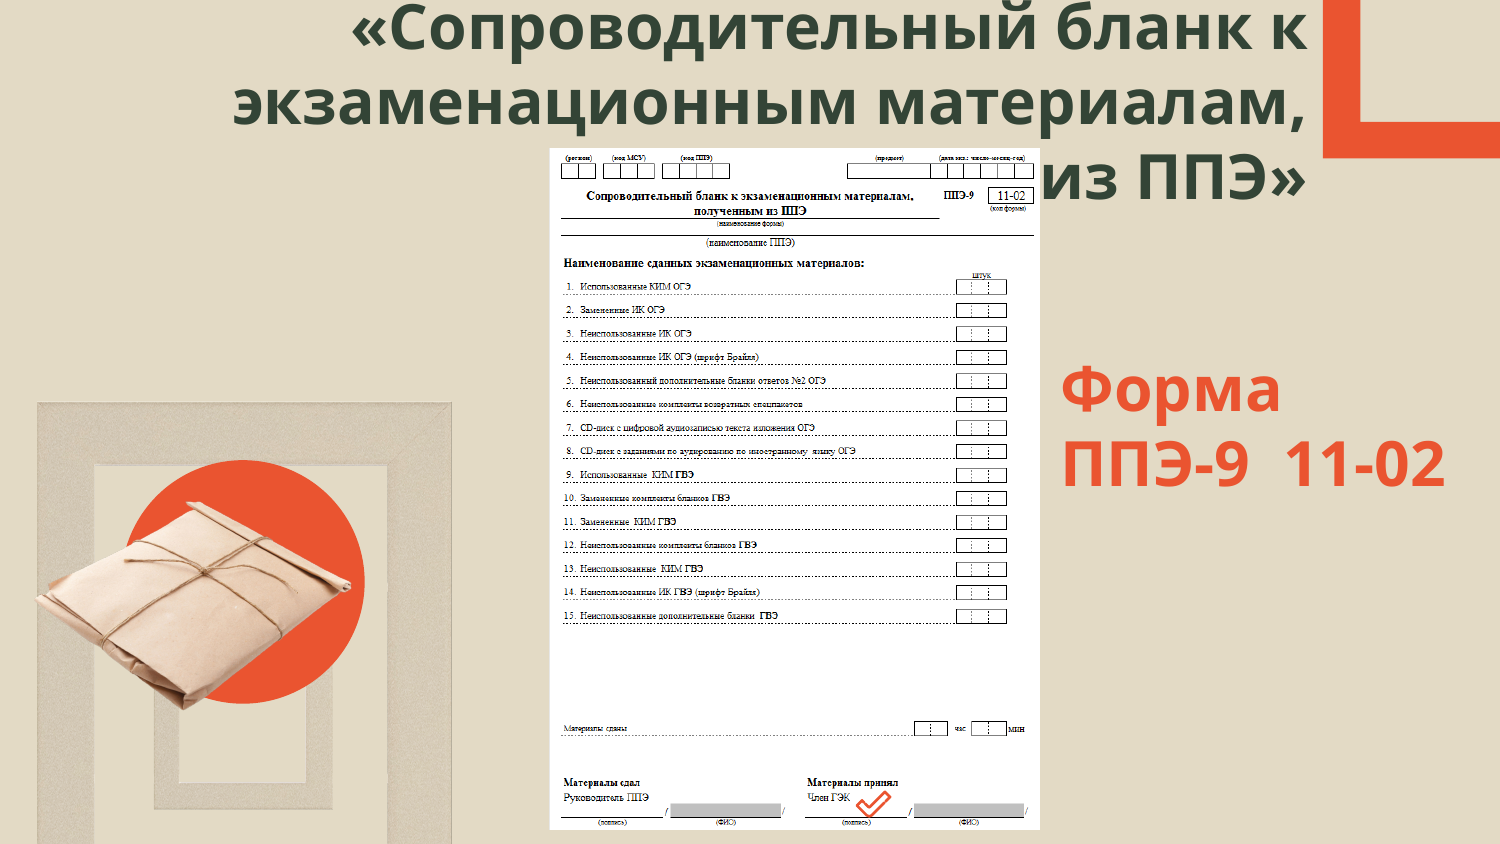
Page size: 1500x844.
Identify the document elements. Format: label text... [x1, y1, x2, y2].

picture [548, 147, 1040, 830]
title «Сопроводительный бланк к экзаменационным материалам, полученным из ППЭ» [5, 0, 1324, 227]
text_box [855, 791, 891, 818]
picture [0, 402, 469, 844]
title Форма ППЭ-9 11-02 [1045, 351, 1469, 514]
